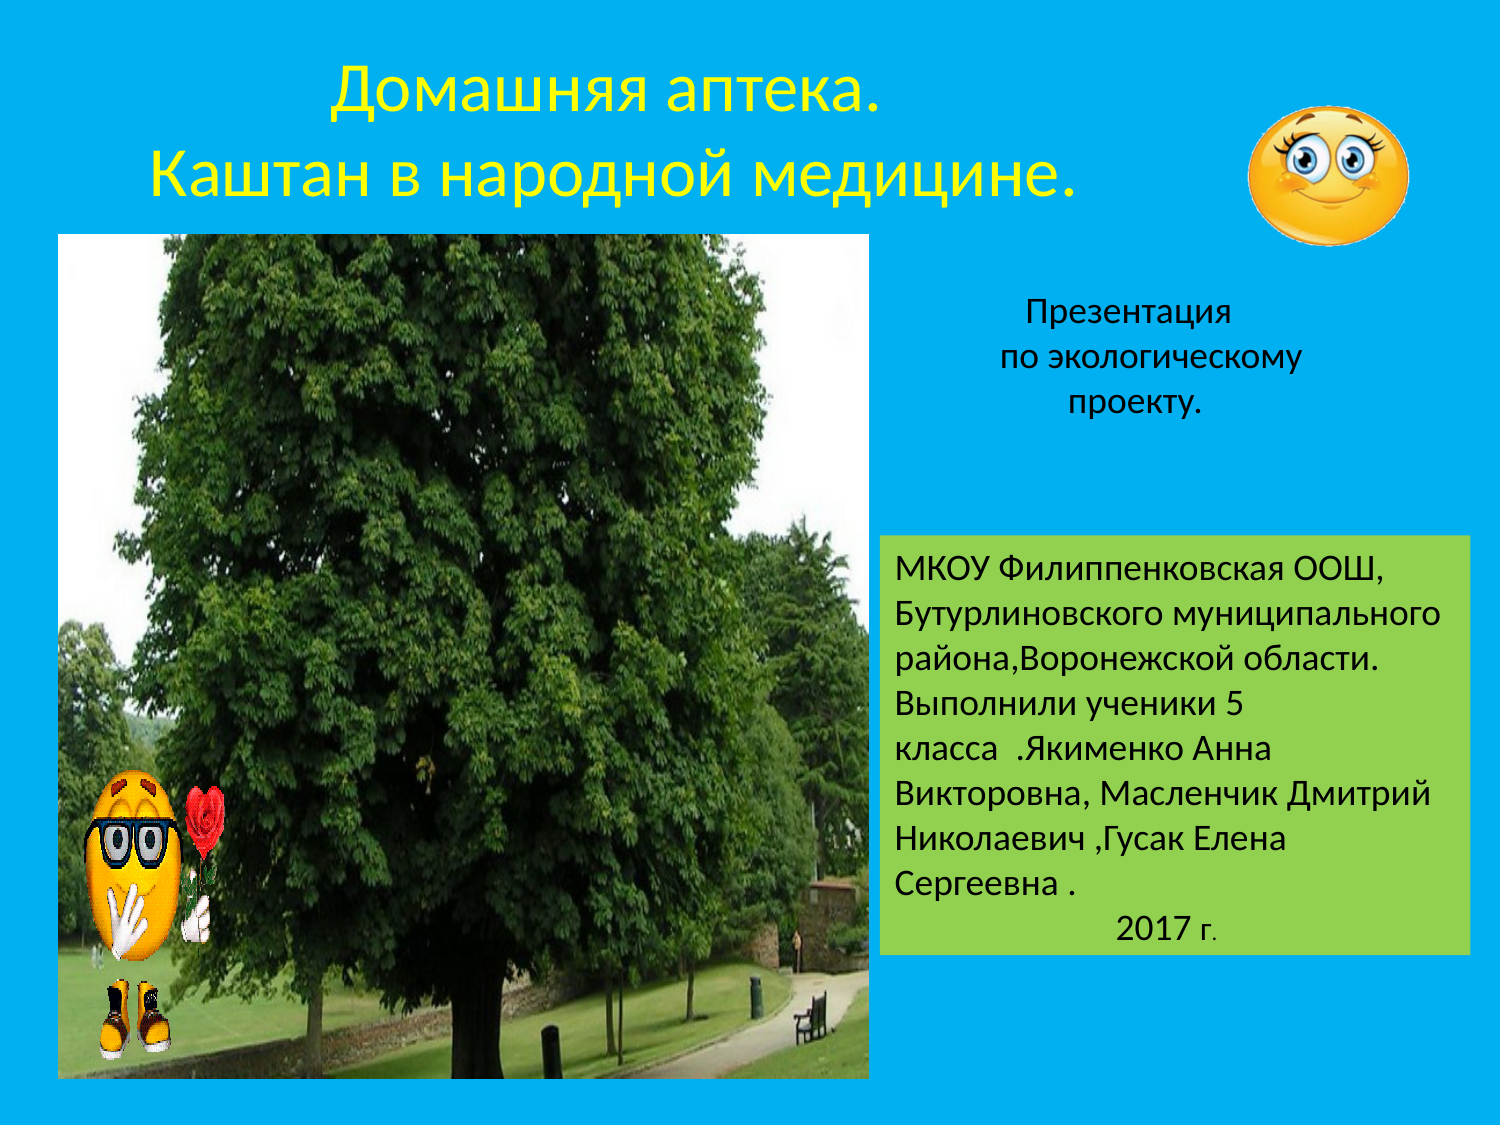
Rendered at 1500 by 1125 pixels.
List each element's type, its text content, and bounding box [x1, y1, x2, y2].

title Домашняя аптека. Каштан в народной медицине. [29, 32, 1200, 220]
picture [59, 235, 868, 1078]
picture [1248, 106, 1409, 246]
text_box Презентация по экологическому проекту. [976, 278, 1327, 429]
text_box МКОУ Филиппенковская ООШ, Бутурлиновского муниципального района,Воронежской области. Выполнили ученики 5 класса .Якименко Анна Викторовна, Масленчик Дмитрий Николаевич ,Гусак Елена Сергеевна . 2017 г. [879, 535, 1471, 956]
